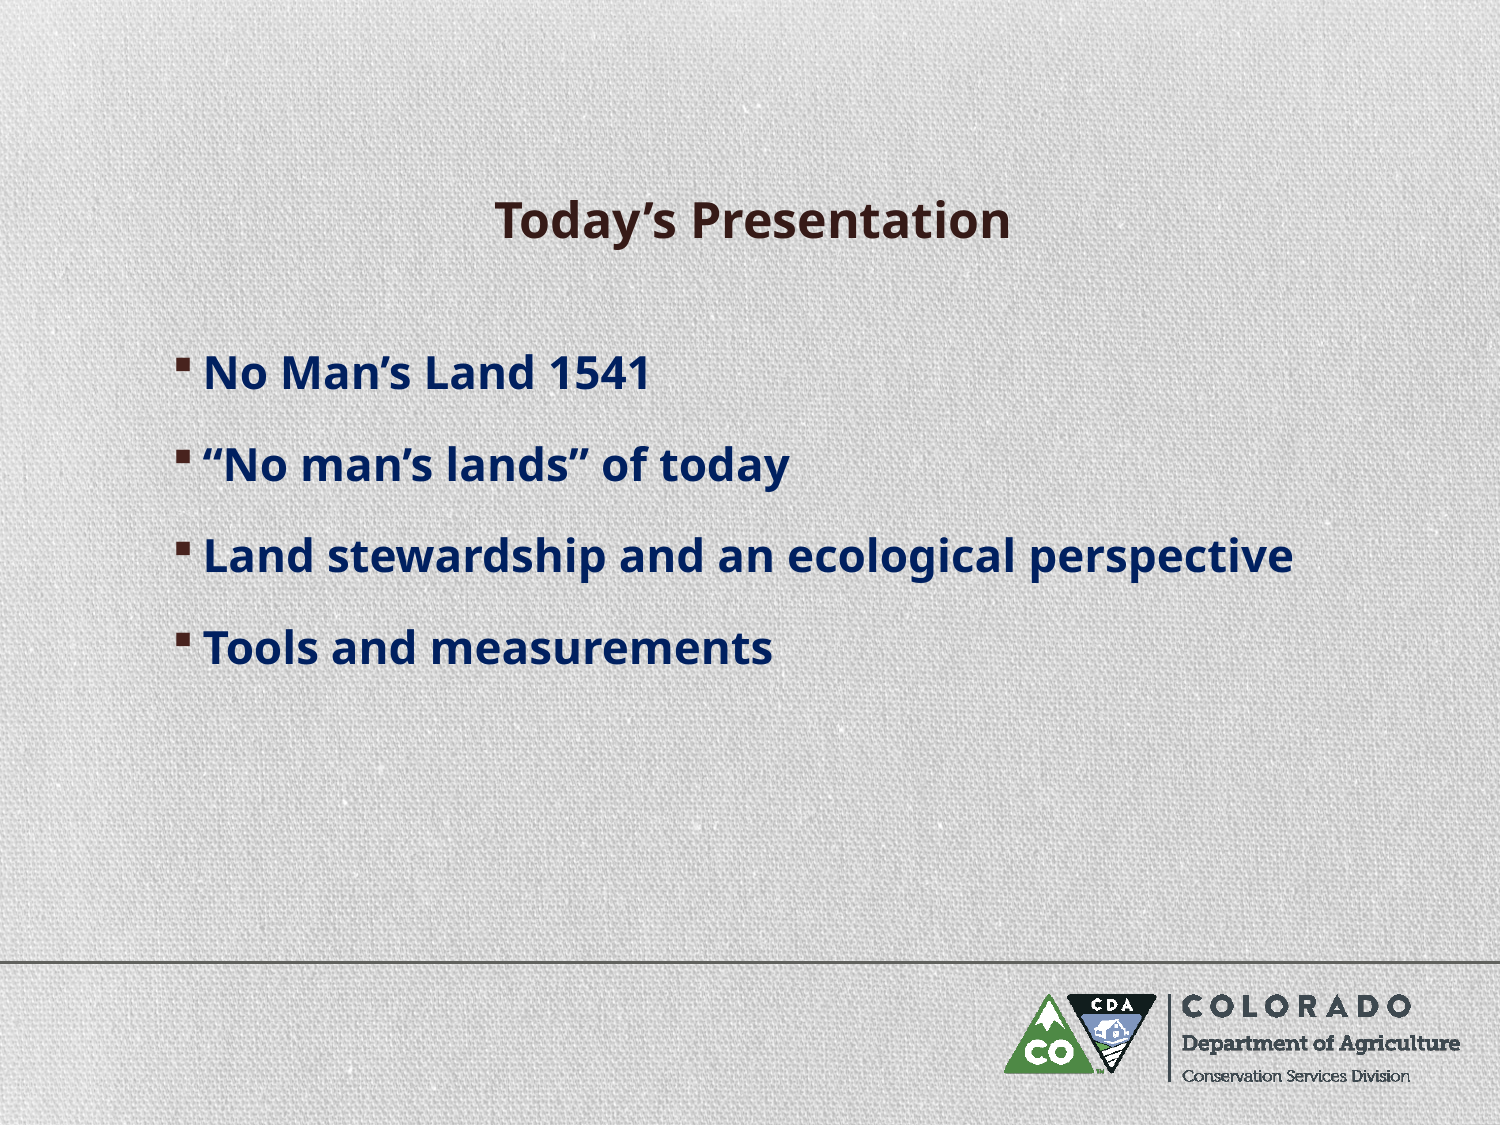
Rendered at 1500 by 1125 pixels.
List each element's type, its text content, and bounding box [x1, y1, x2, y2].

text_box Today’s Presentation No Man’s Land 1541 “No man’s lands” of today Land stewardship and an ecological perspective Tools and measurements [149, 181, 1350, 944]
picture [974, 974, 1476, 1101]
